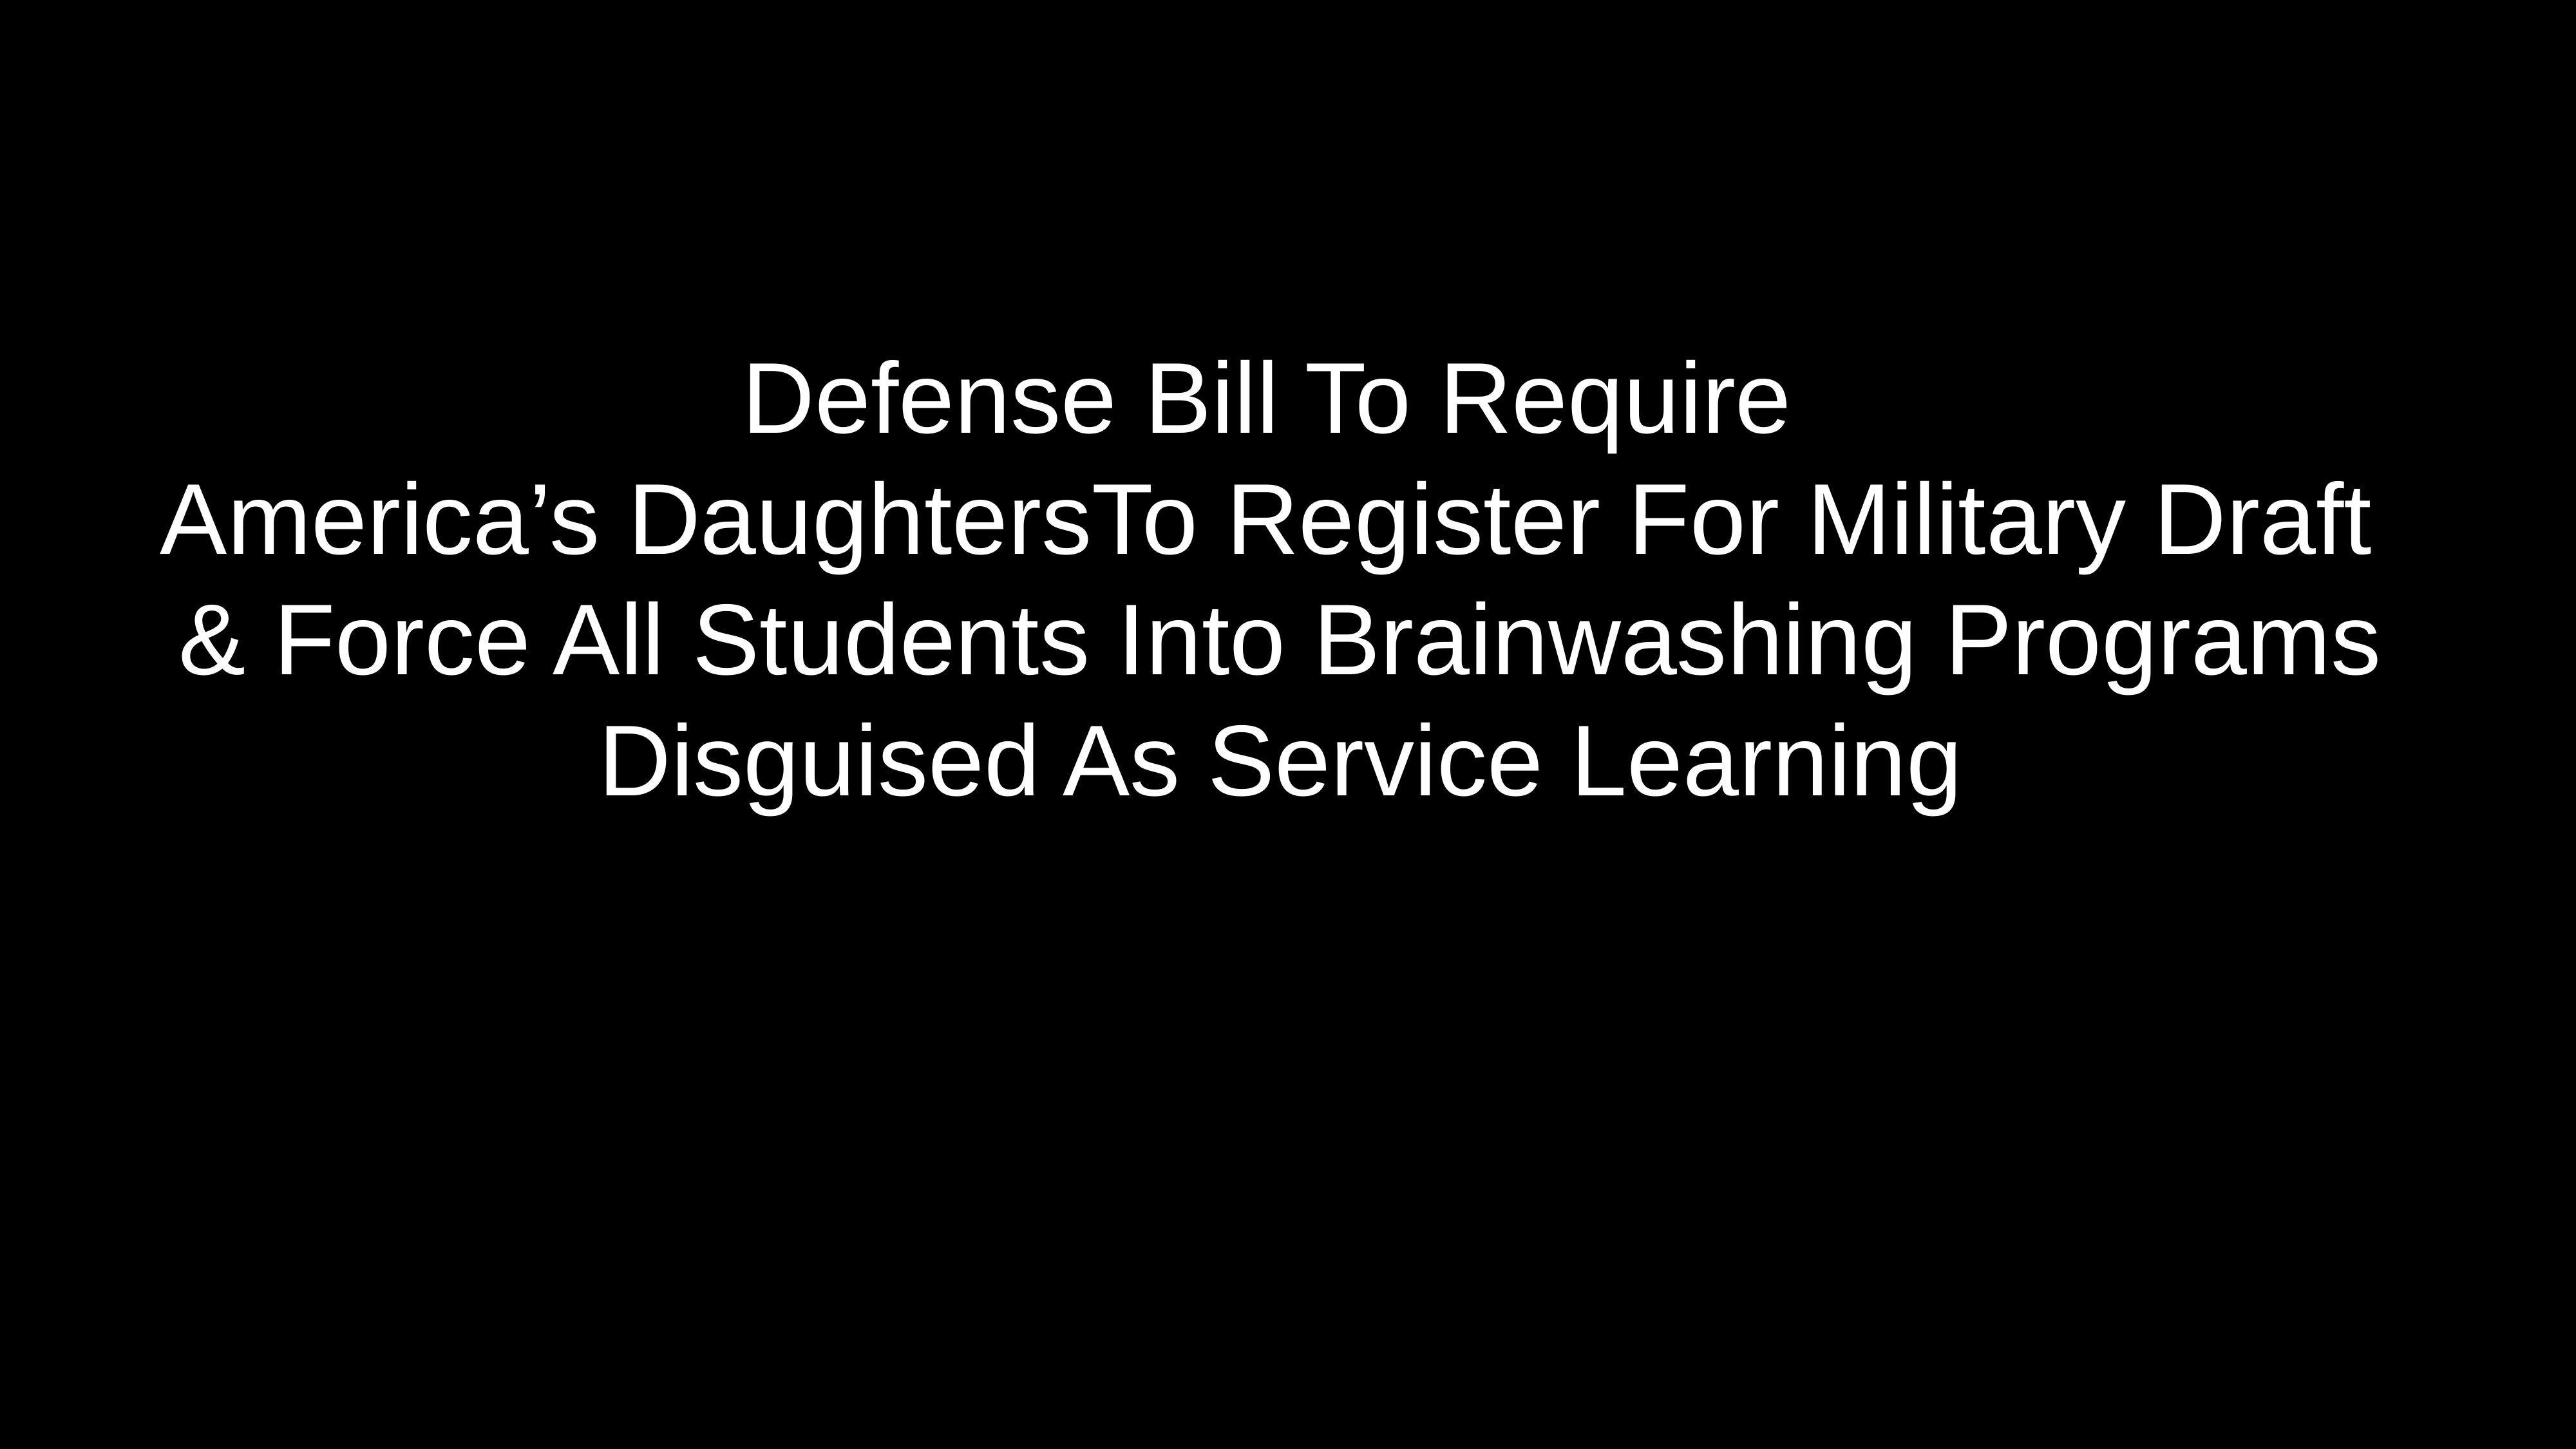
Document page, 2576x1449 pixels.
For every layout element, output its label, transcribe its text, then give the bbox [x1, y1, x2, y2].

title Defense Bill To Require America’s DaughtersTo Register For Military Draft & Force All Students Into Brainwashing Programs Disguised As Service Learning [23, 31, 2541, 1418]
